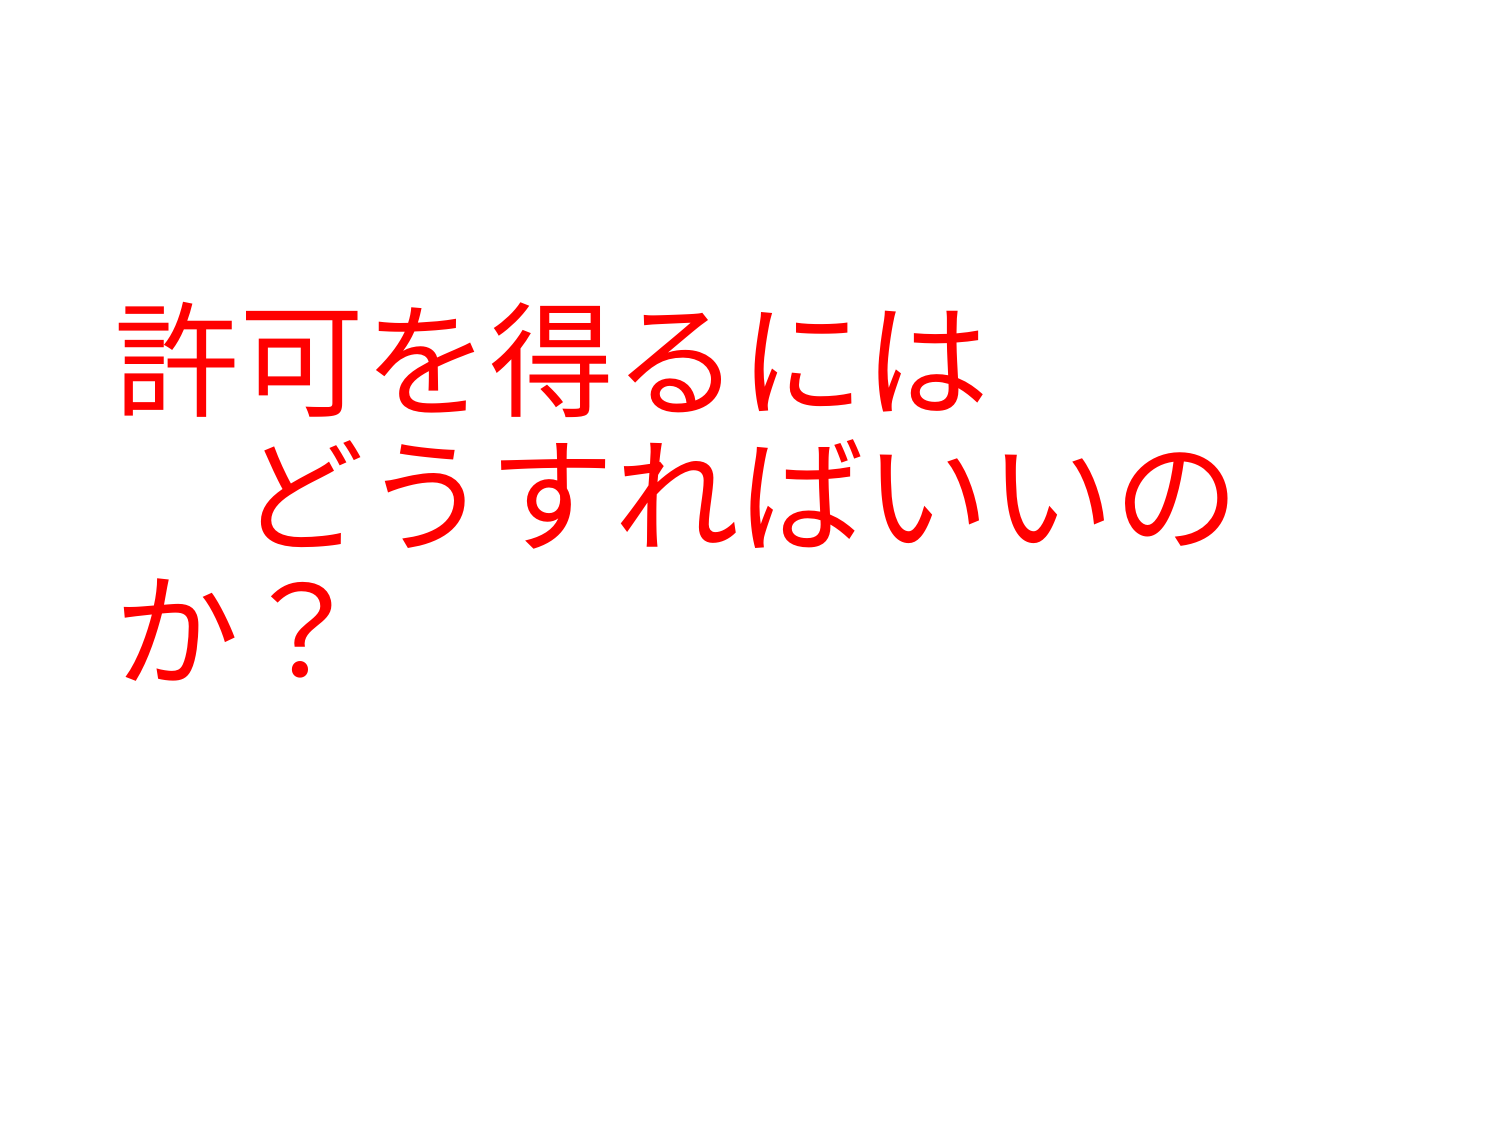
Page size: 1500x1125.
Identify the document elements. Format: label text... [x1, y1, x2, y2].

title 許可を得るには どうすればいいのか？ [99, 243, 1394, 712]
